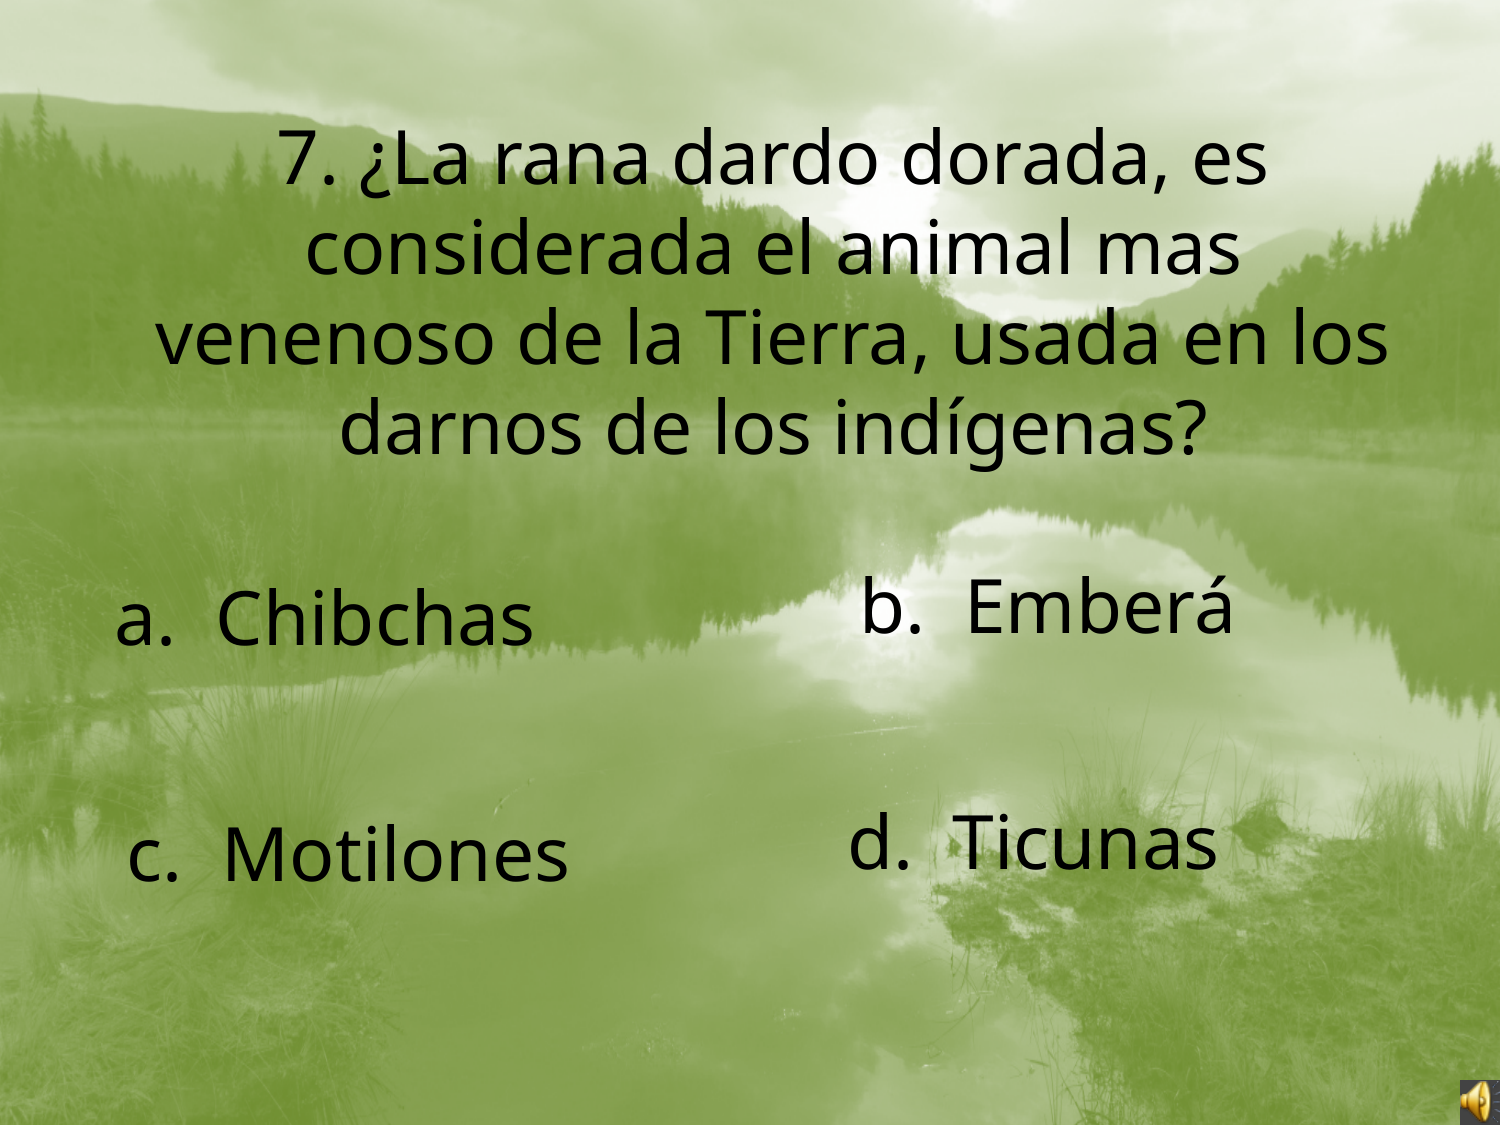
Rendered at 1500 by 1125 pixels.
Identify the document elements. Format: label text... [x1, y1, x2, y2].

text_box d. Ticunas [832, 786, 1353, 892]
text_box c. Motilones [112, 798, 632, 904]
text_box b. Emberá [844, 550, 1365, 656]
text_box a. Chibchas [100, 562, 621, 668]
picture [1458, 1079, 1500, 1125]
text_box 7. ¿La rana dardo dorada, es considerada el animal mas venenoso de la Tierra, usada en los darnos de los indígenas? [123, 101, 1424, 477]
